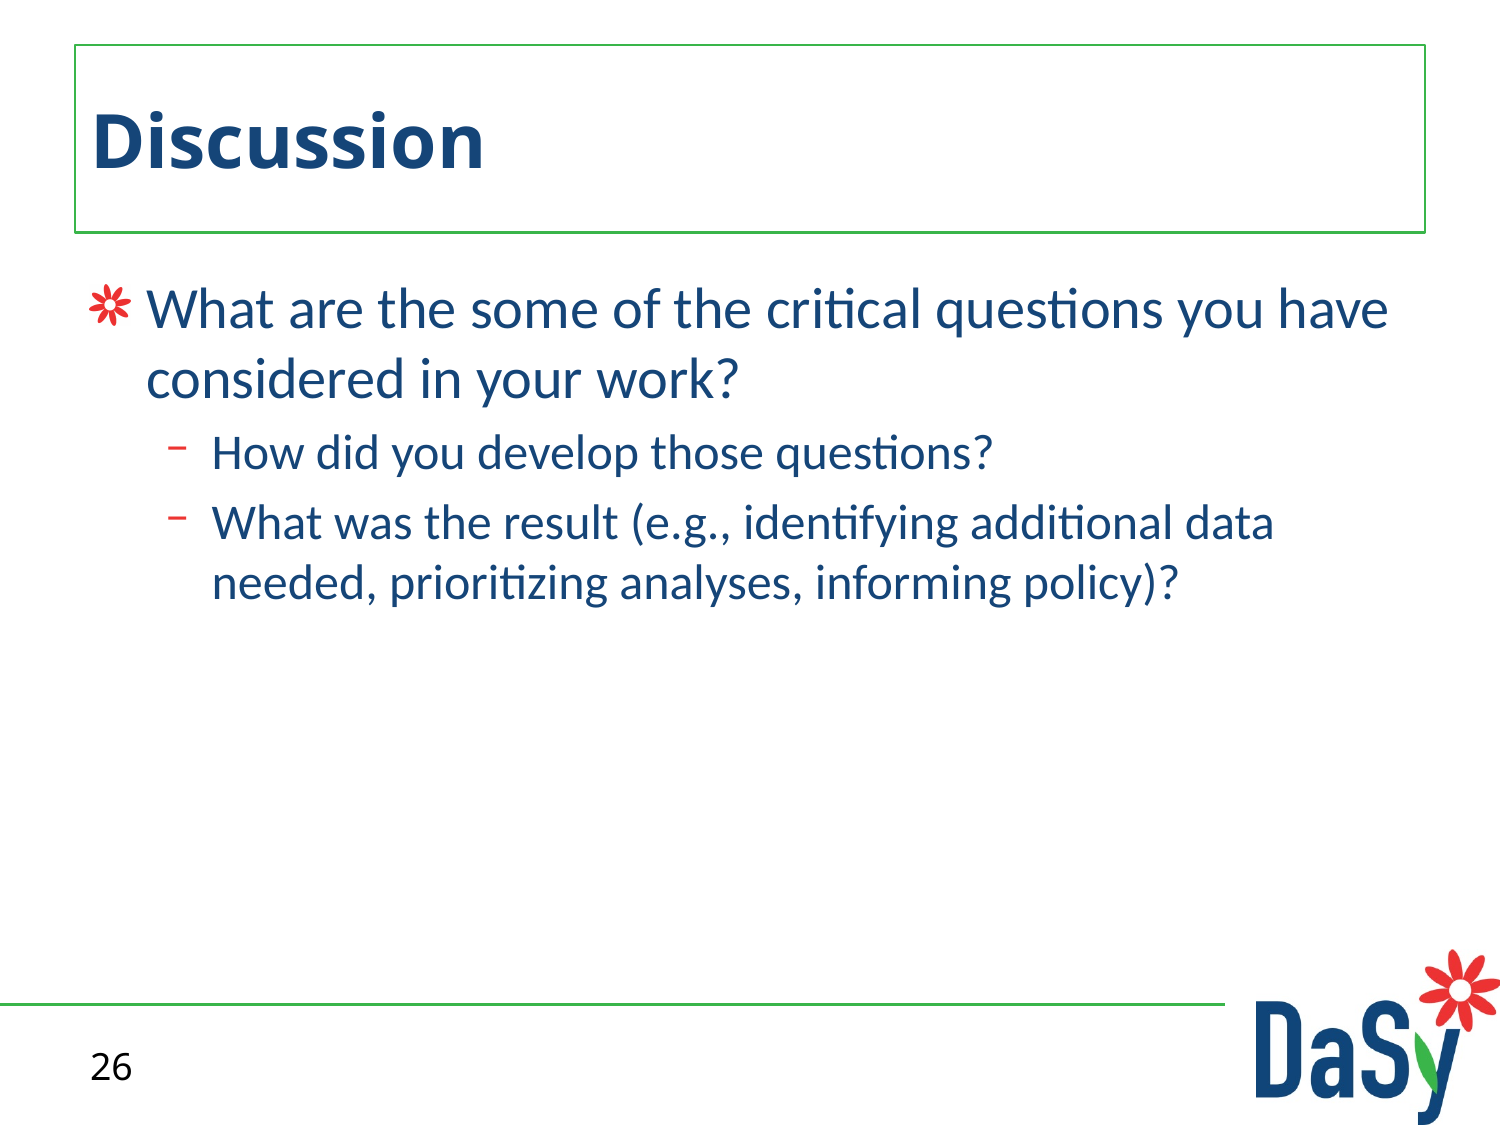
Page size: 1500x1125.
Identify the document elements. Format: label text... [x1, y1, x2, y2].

slide_number 26 [75, 1038, 425, 1098]
list What are the some of the critical questions you have considered in your work? How did you develop those questions? What was the result (e.g., identifying additional data needed, prioritizing analyses, informing policy)? [75, 262, 1425, 925]
picture [1256, 949, 1500, 1125]
title Discussion [74, 44, 1426, 234]
picture [89, 284, 131, 326]
